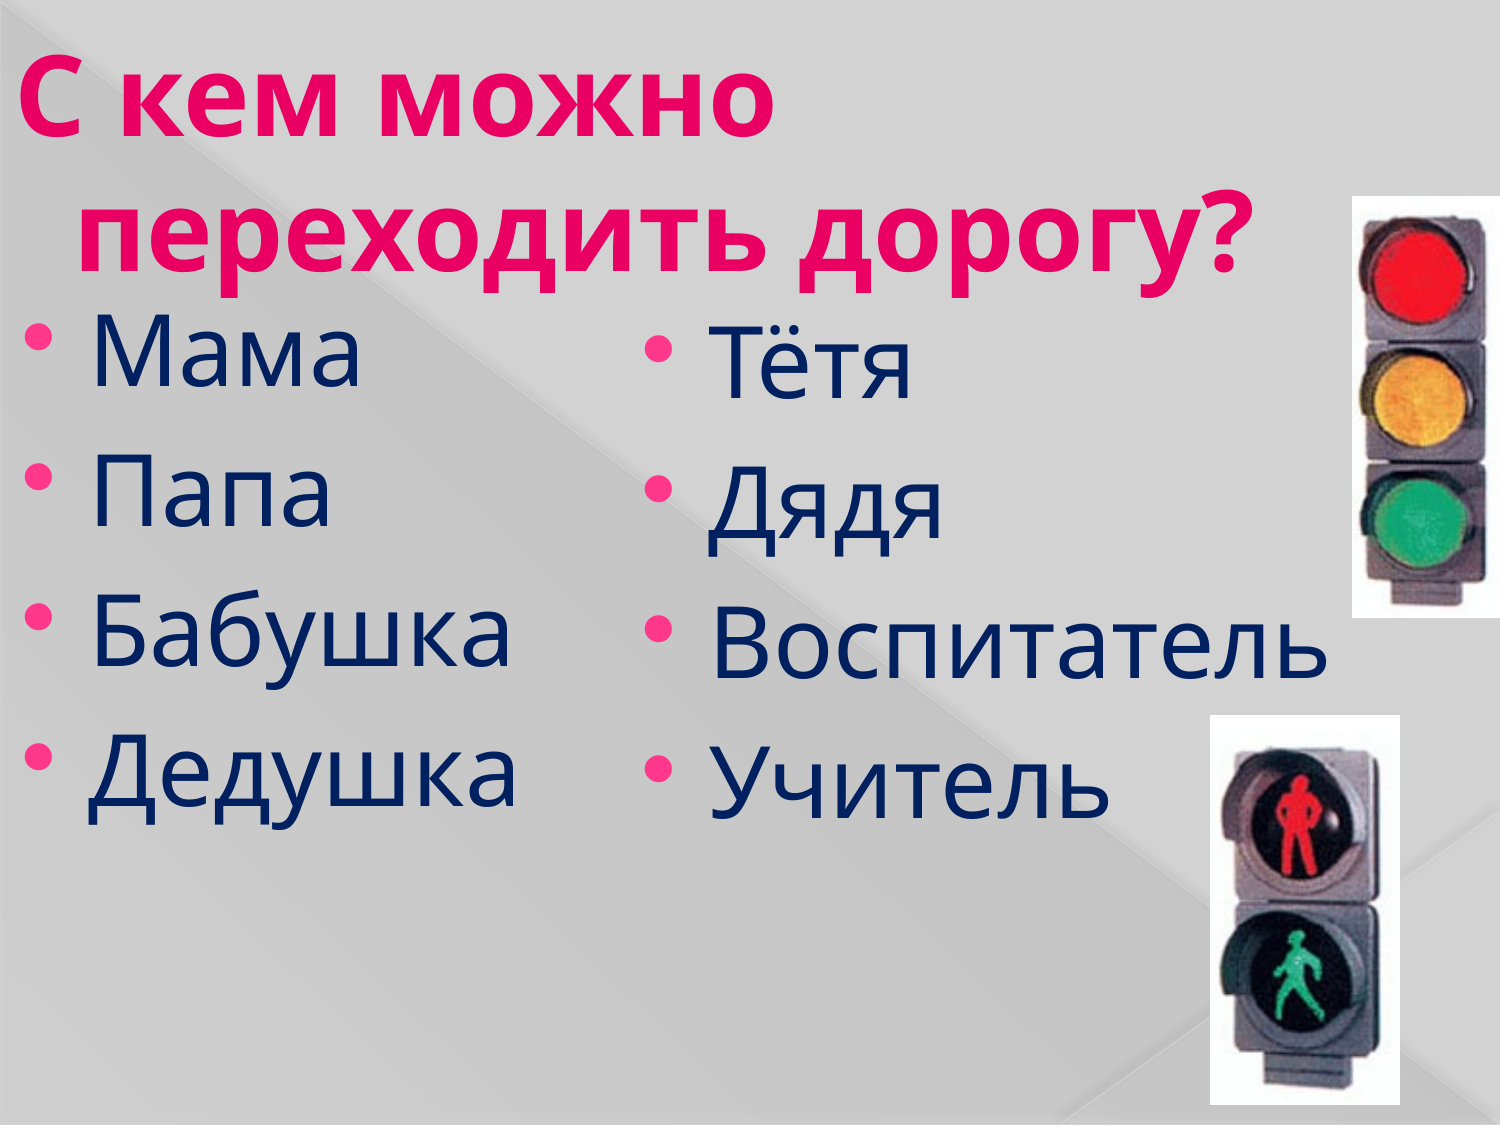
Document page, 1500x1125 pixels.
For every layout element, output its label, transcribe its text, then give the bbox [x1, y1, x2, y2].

picture [1352, 196, 1500, 618]
title С кем можно переходить дорогу? [0, 43, 1425, 274]
list Мама Папа Бабушка Дедушка [0, 278, 663, 1022]
slide_number 7 [1245, 1107, 1328, 1113]
list Тётя Дядя Воспитатель Учитель [620, 290, 1471, 1025]
picture [1210, 715, 1400, 1105]
